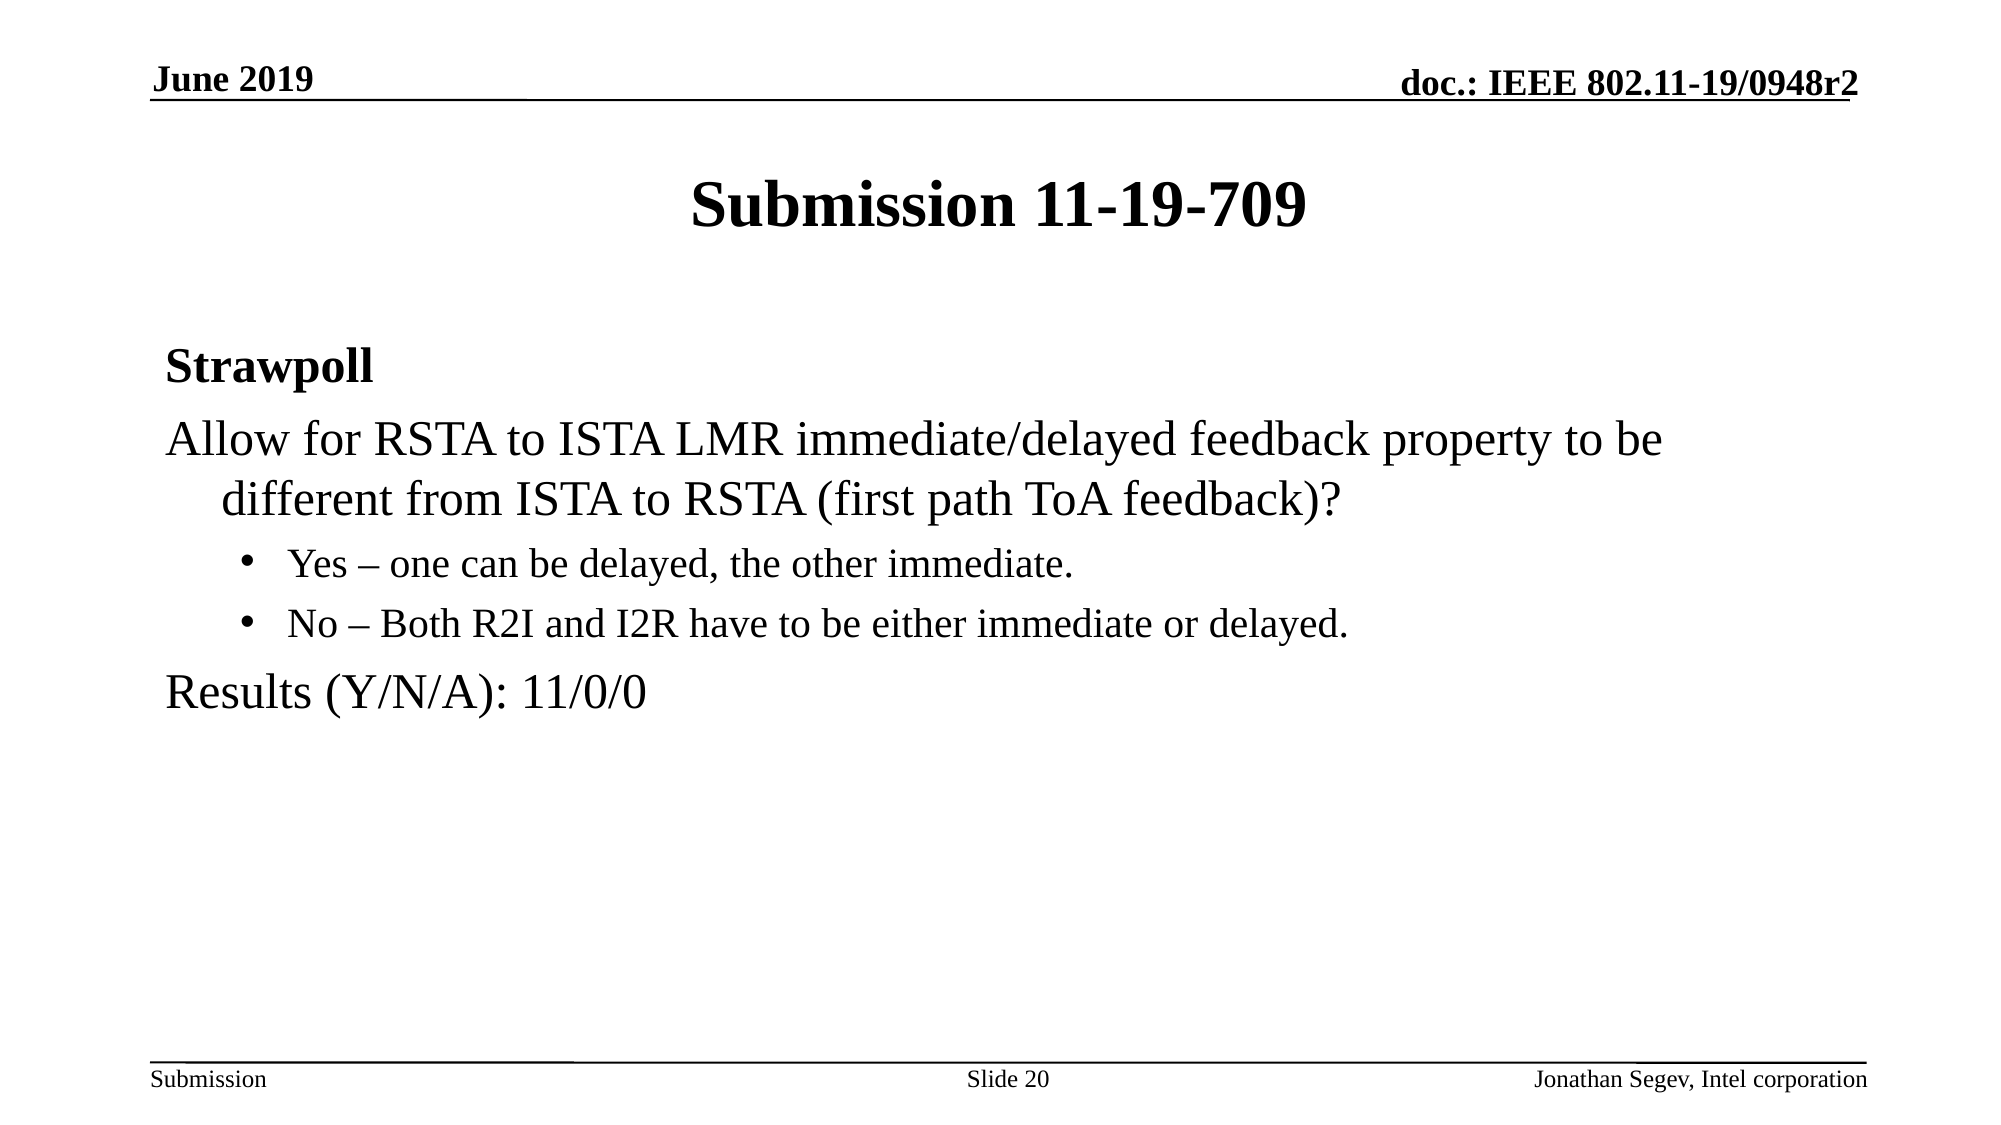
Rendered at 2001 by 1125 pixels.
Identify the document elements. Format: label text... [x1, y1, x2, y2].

list Strawpoll Allow for RSTA to ISTA LMR immediate/delayed feedback property to be different from ISTA to RSTA (first path ToA feedback)? Yes – one can be delayed, the other immediate. No – Both R2I and I2R have to be either immediate or delayed. Results (Y/N/A): 11/0/0 [149, 324, 1850, 1000]
footer Jonathan Segev, Intel corporation [1171, 1061, 1869, 1093]
slide_number Slide 20 [950, 1061, 1067, 1123]
title Submission 11-19-709 [149, 112, 1850, 288]
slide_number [152, 54, 563, 100]
